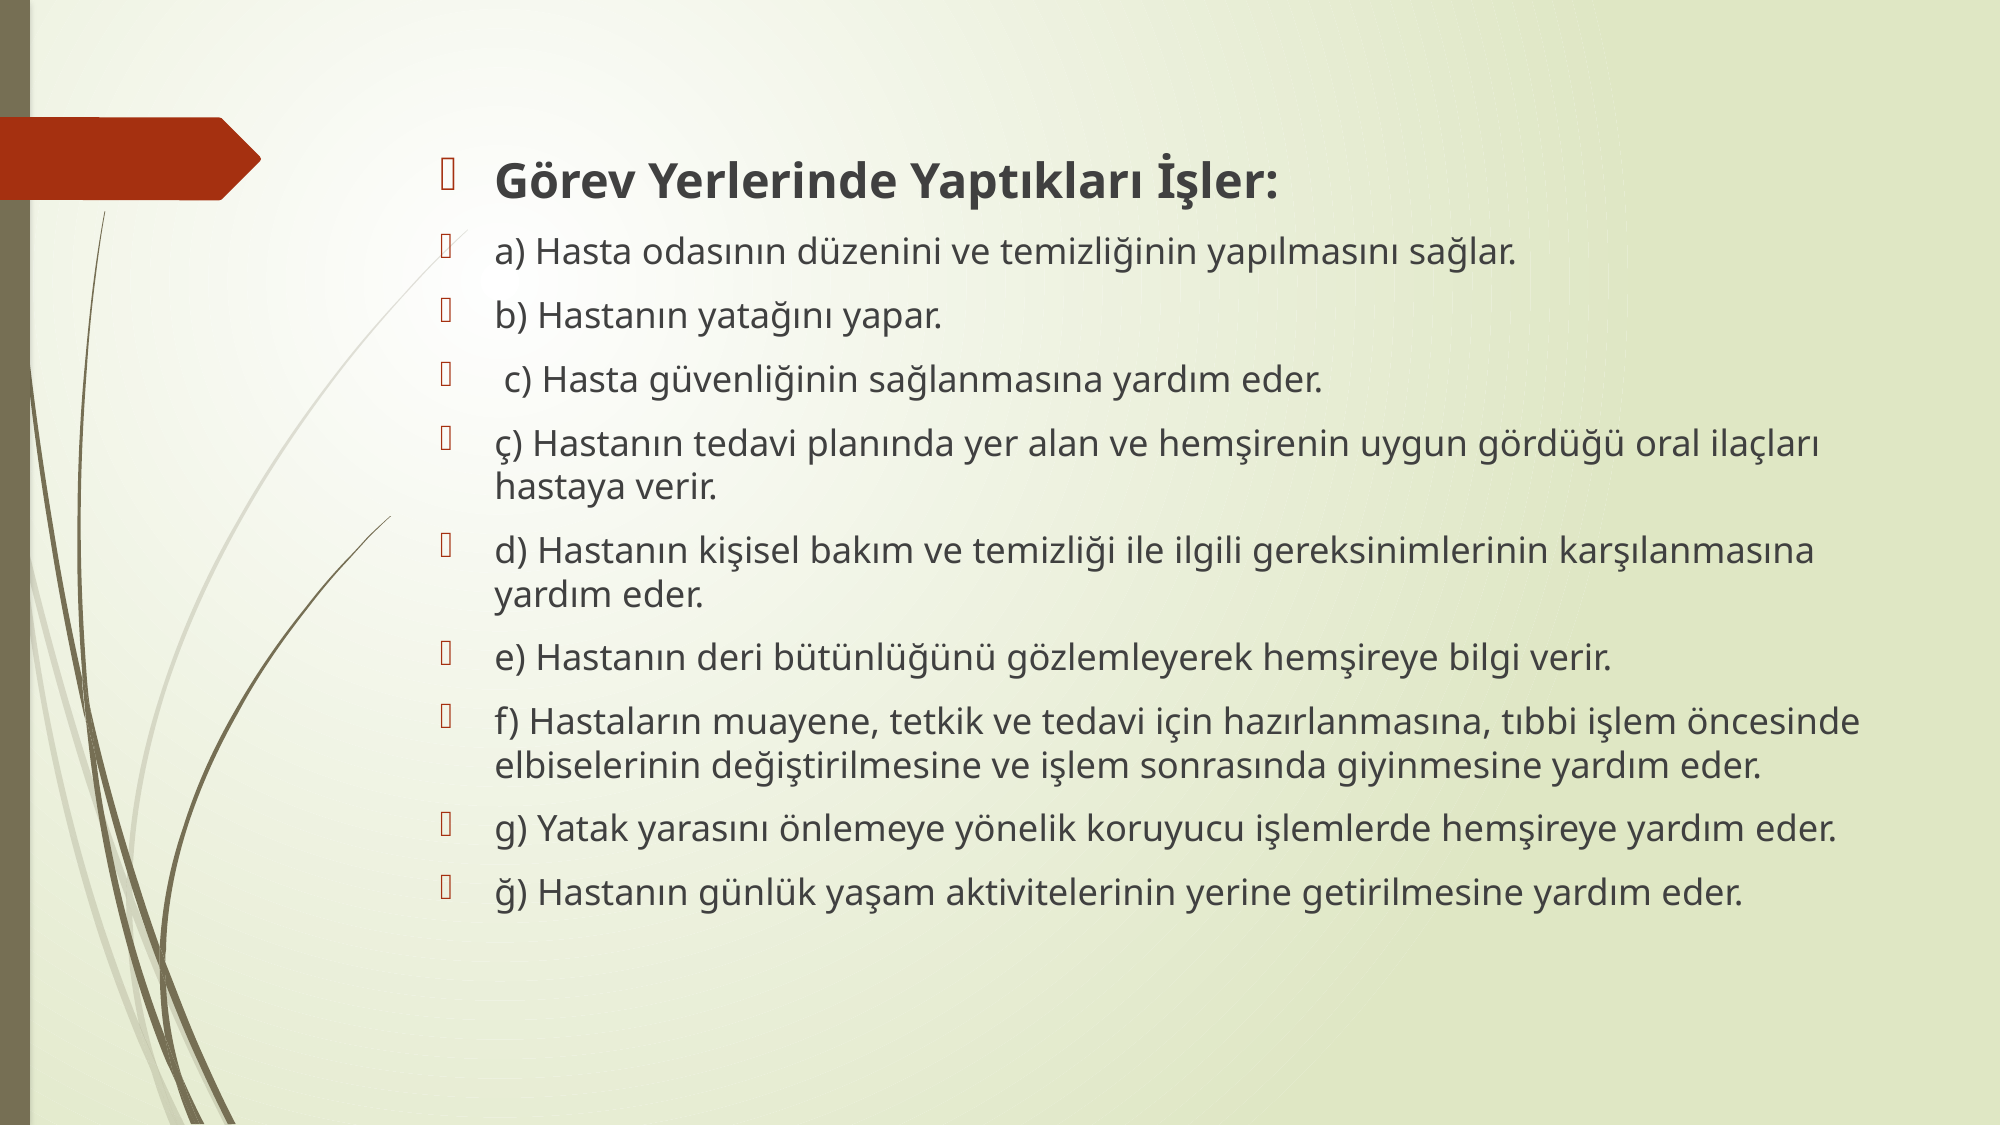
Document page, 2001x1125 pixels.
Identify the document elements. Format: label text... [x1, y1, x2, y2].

list Görev Yerlerinde Yaptıkları İşler: a) Hasta odasının düzenini ve temizliğinin yapılmasını sağlar. b) Hastanın yatağını yapar. c) Hasta güvenliğinin sağlanmasına yardım eder. ç) Hastanın tedavi planında yer alan ve hemşirenin uygun gördüğü oral ilaçları hastaya verir. d) Hastanın kişisel bakım ve temizliği ile ilgili gereksinimlerinin karşılanmasına yardım eder. e) Hastanın deri bütünlüğünü gözlemleyerek hemşireye bilgi verir. f) Hastaların muayene, tetkik ve tedavi için hazırlanmasına, tıbbi işlem öncesinde elbiselerinin değiştirilmesine ve işlem sonrasında giyinmesine yardım eder. g) Yatak yarasını önlemeye yönelik koruyucu işlemlerde hemşireye yardım eder. ğ) Hastanın günlük yaşam aktivitelerinin yerine getirilmesine yardım eder. [424, 142, 1888, 970]
